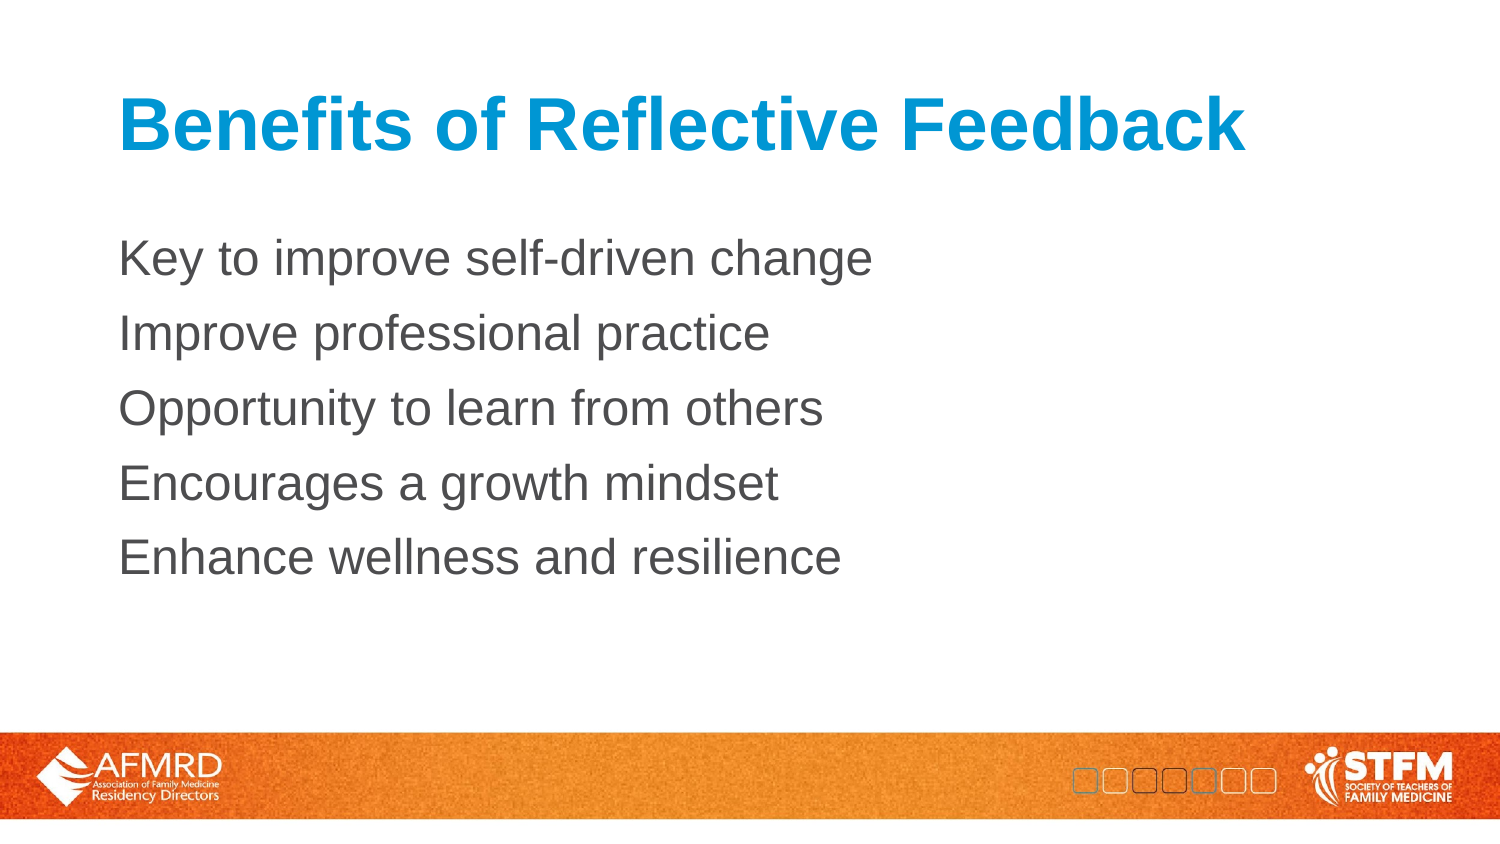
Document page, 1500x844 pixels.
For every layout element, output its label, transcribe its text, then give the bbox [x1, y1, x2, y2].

title Benefits of Reflective Feedback [103, 45, 1397, 209]
picture [0, 0, 1500, 844]
list Key to improve self-driven change Improve professional practice Opportunity to learn from others Encourages a growth mindset Enhance wellness and resilience [103, 224, 1397, 681]
